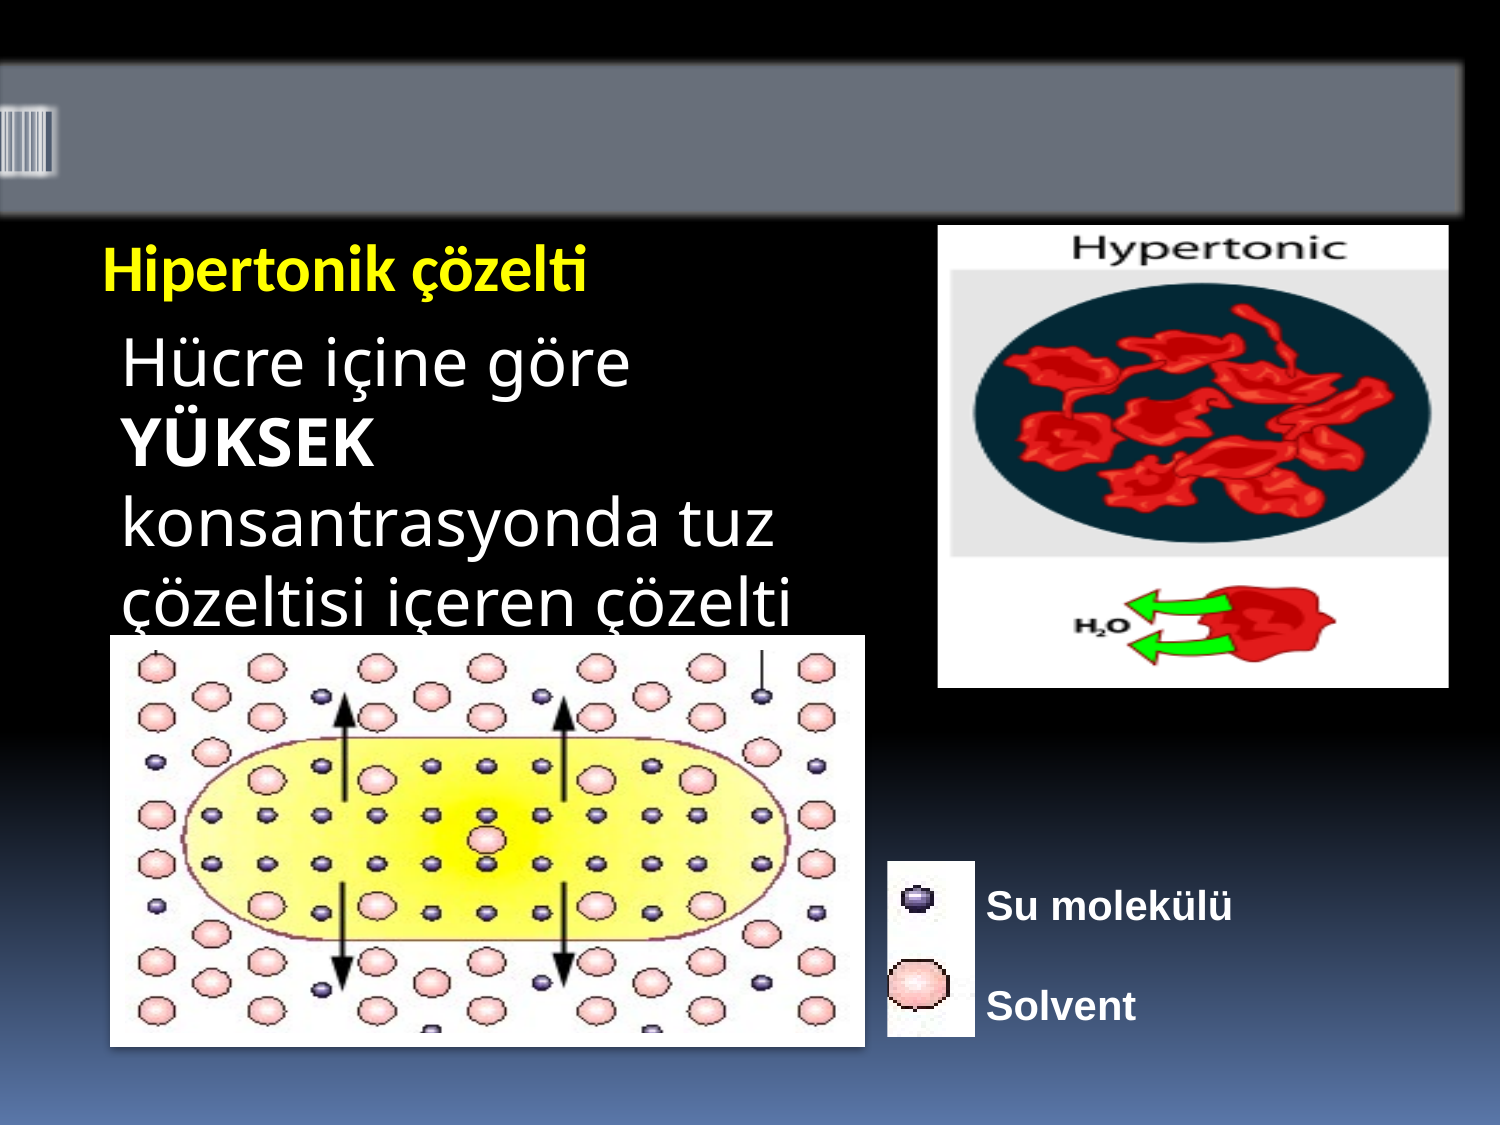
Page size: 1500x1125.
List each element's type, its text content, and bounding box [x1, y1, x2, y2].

list Hücre içine göre YÜKSEK konsantrasyonda tuz çözeltisi içeren çözelti [37, 312, 851, 647]
picture [936, 224, 1450, 688]
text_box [886, 860, 1251, 1038]
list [124, 649, 851, 1034]
list Hipertonik çözelti [74, 212, 738, 312]
